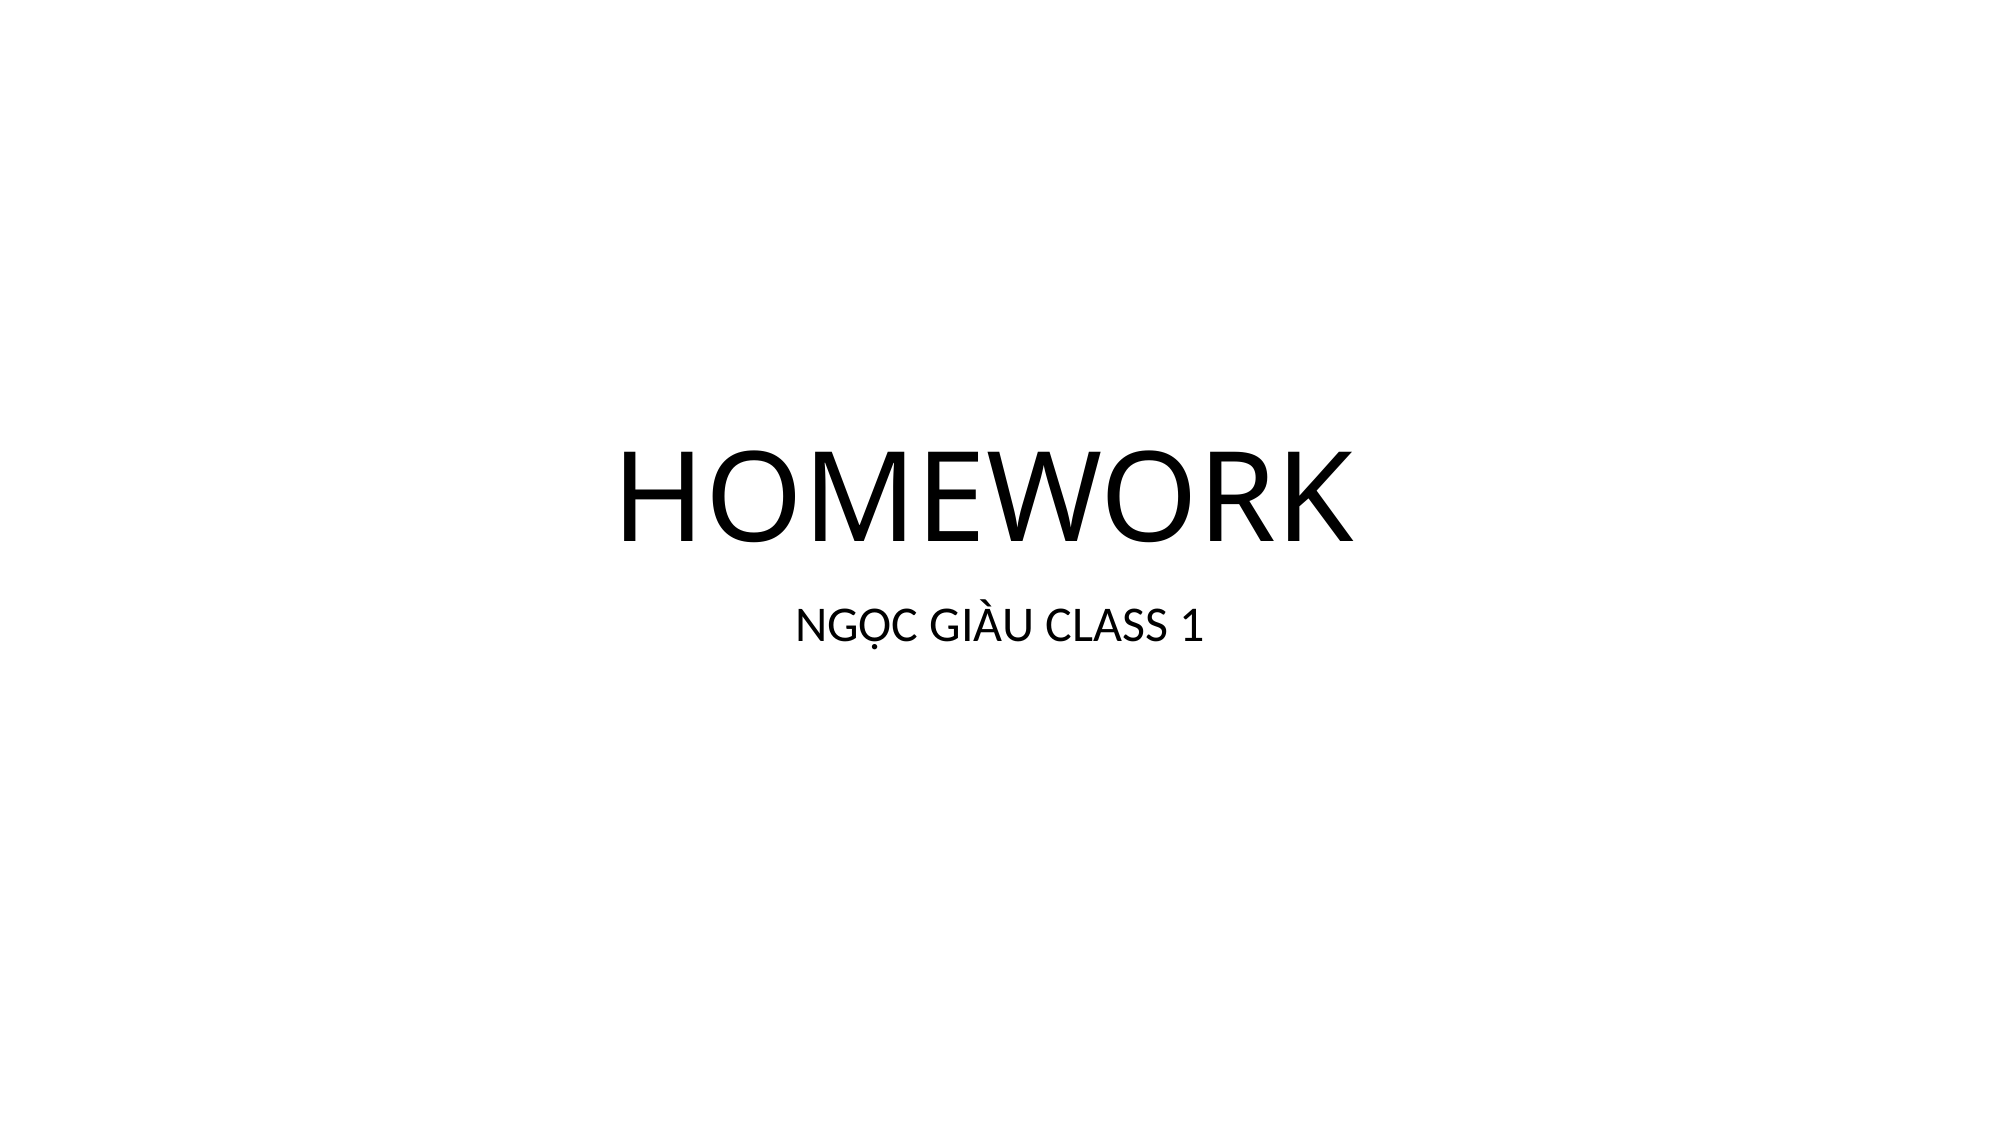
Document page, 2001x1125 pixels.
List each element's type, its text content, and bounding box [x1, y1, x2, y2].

subtitle NGỌC GIÀU CLASS 1 [249, 590, 1750, 863]
title HOMEWORK [249, 184, 1750, 576]
